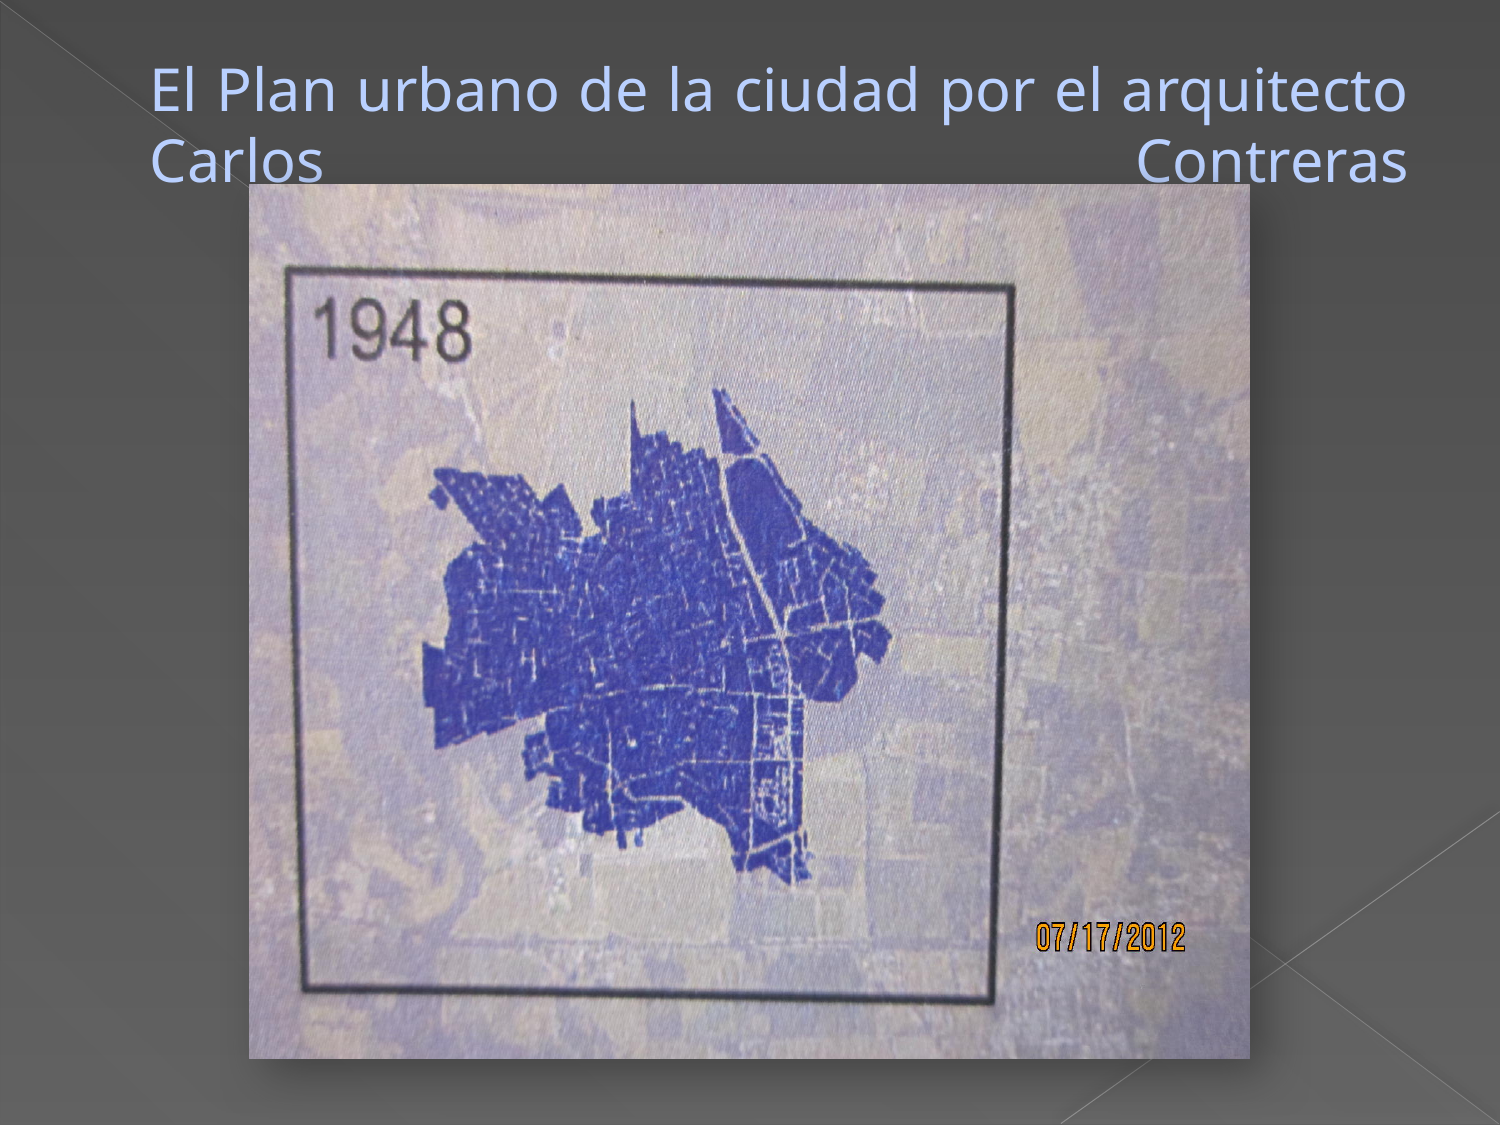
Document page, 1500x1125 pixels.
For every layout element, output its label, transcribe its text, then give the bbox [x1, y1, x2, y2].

title El Plan urbano de la ciudad por el arquitecto Carlos Contreras [75, 43, 1425, 274]
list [249, 184, 1251, 1060]
